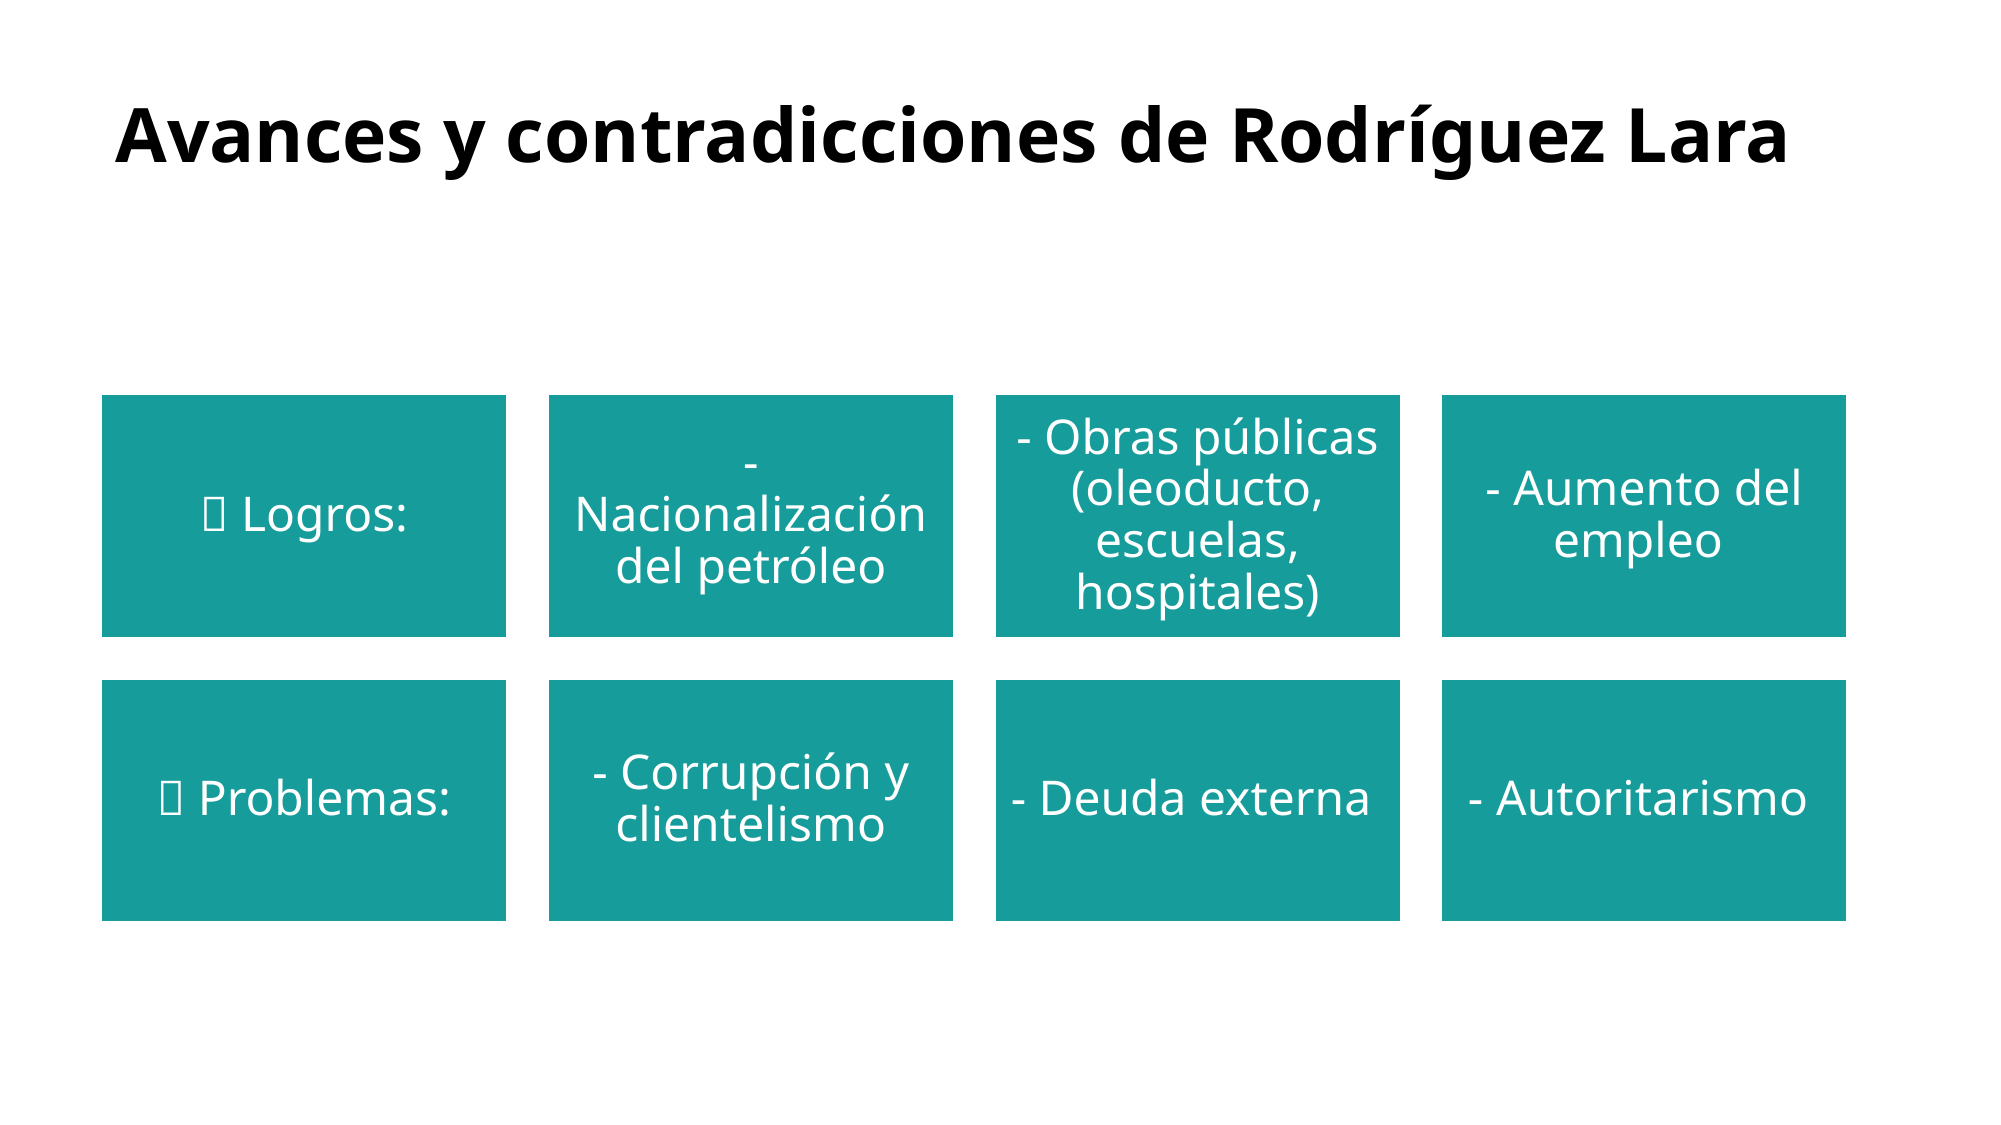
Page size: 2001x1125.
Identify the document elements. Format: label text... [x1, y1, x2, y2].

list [100, 281, 1849, 1035]
title Avances y contradicciones de Rodríguez Lara [100, 90, 1849, 276]
